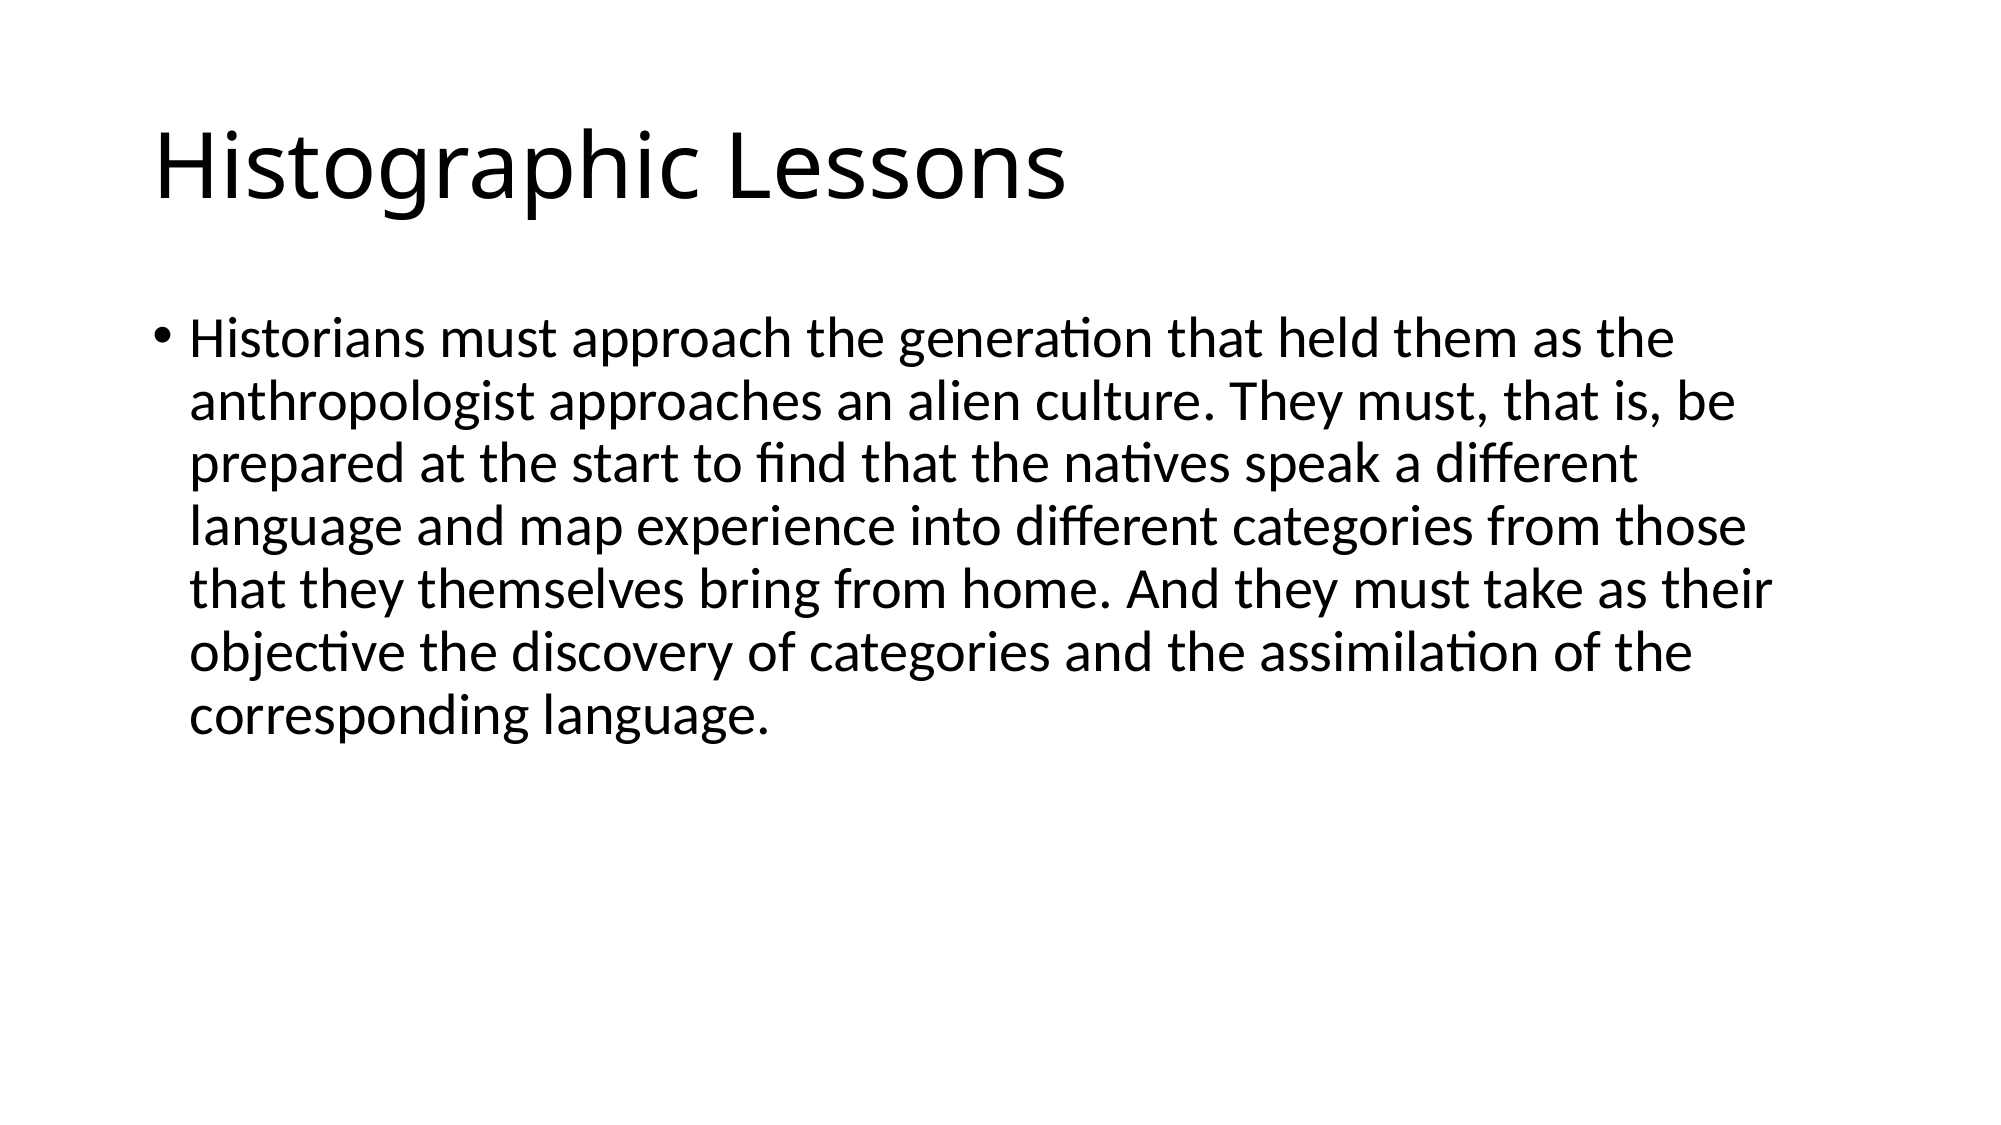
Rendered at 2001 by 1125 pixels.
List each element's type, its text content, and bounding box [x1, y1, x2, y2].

list Historians must approach the generation that held them as the anthropologist approaches an alien culture. They must, that is, be prepared at the start to find that the natives speak a different language and map experience into different categories from those that they themselves bring from home. And they must take as their objective the discovery of categories and the assimilation of the corresponding language. [137, 299, 1863, 1014]
title Histographic Lessons [137, 59, 1863, 278]
